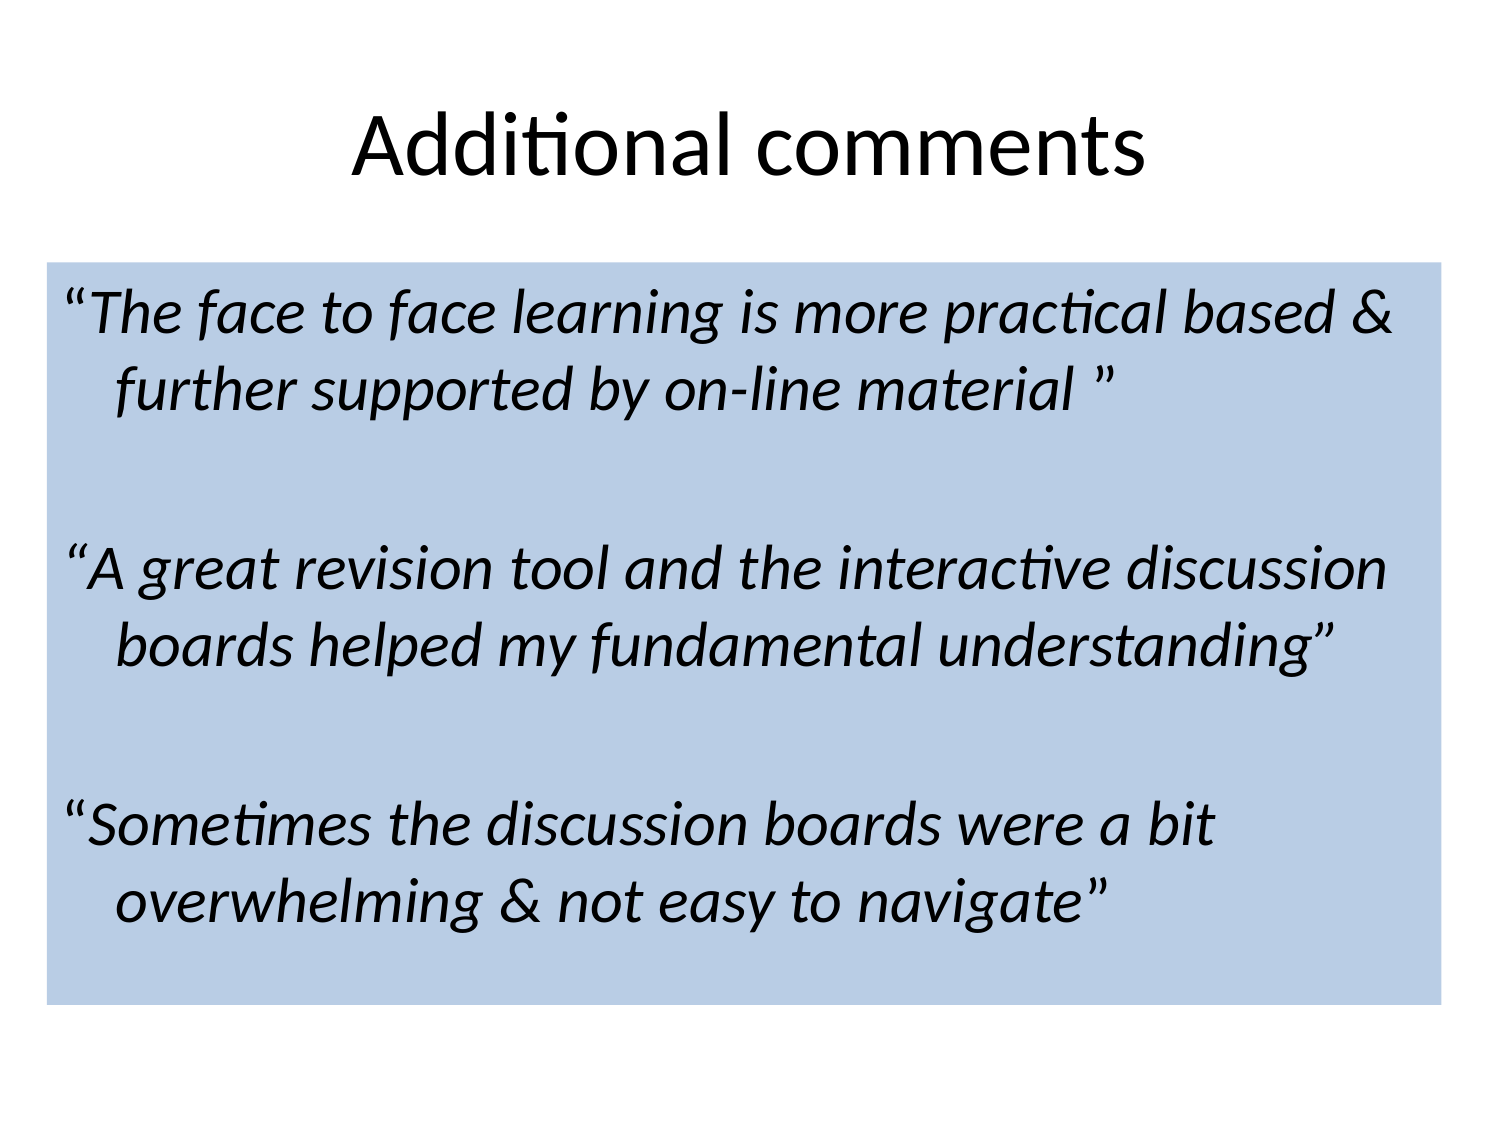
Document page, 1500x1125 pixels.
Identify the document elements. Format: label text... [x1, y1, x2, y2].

title Additional comments [75, 45, 1425, 233]
list “The face to face learning is more practical based & further supported by on-line material ” “A great revision tool and the interactive discussion boards helped my fundamental understanding” “Sometimes the discussion boards were a bit overwhelming & not easy to navigate” [46, 262, 1442, 1005]
